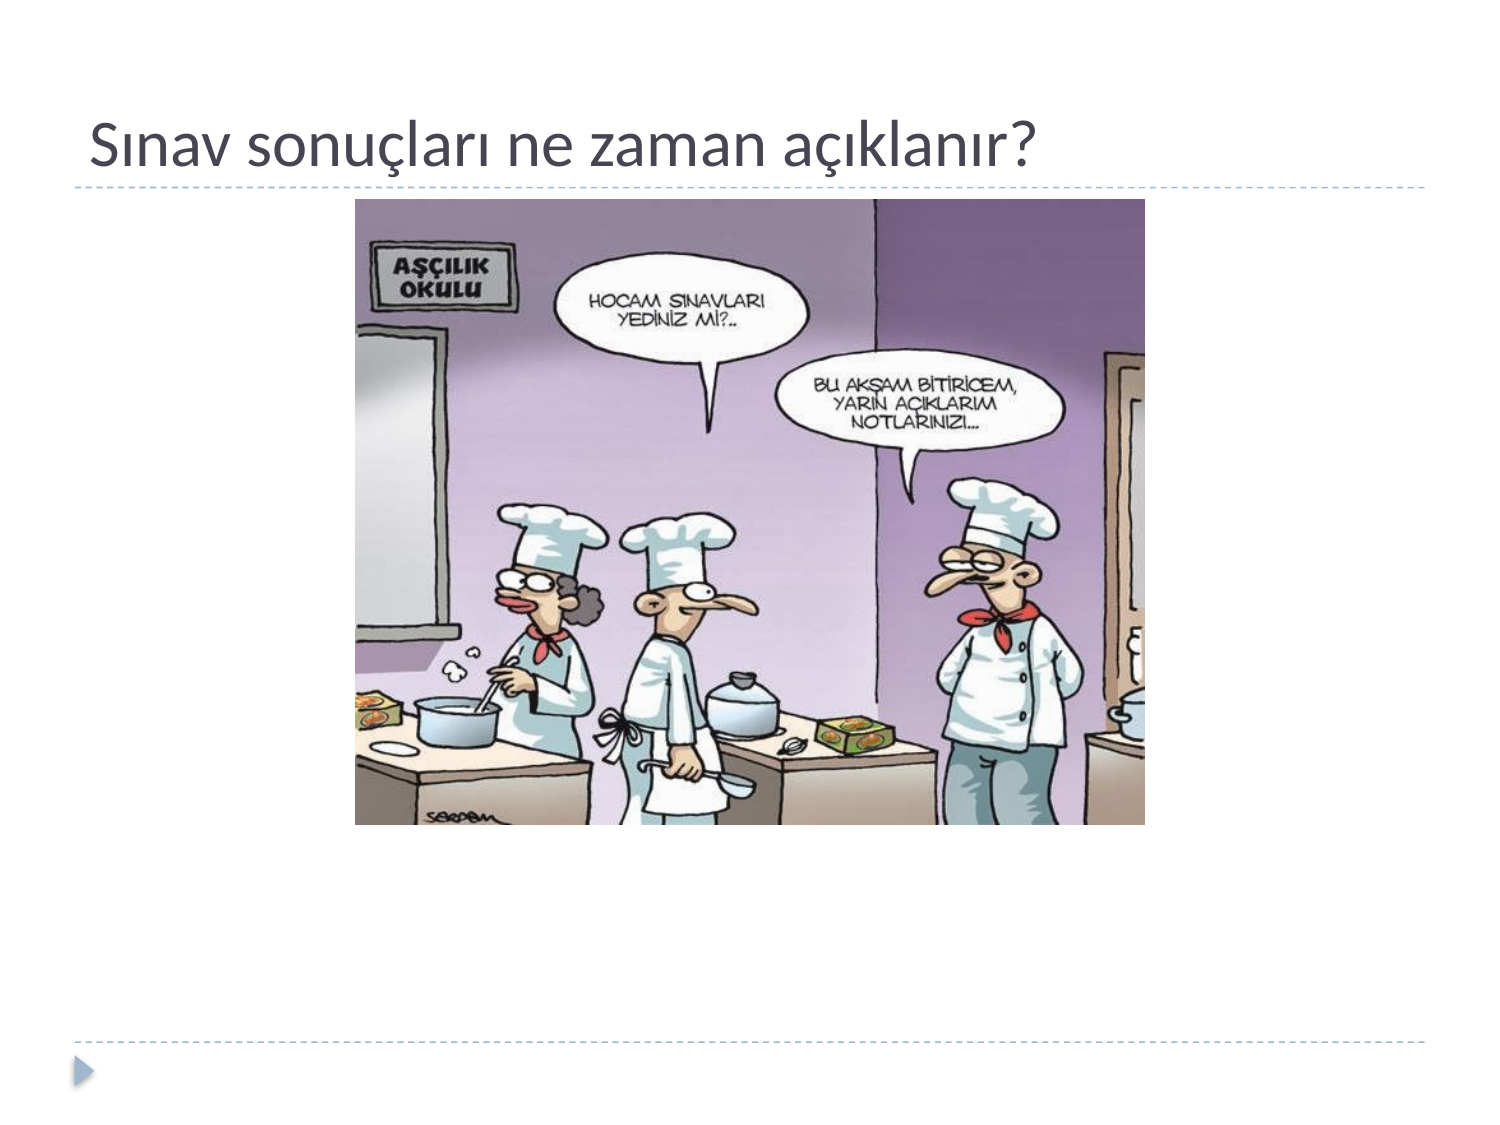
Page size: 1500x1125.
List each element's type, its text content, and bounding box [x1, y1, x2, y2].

title Sınav sonuçları ne zaman açıklanır? [75, 24, 1425, 188]
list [355, 198, 1145, 825]
